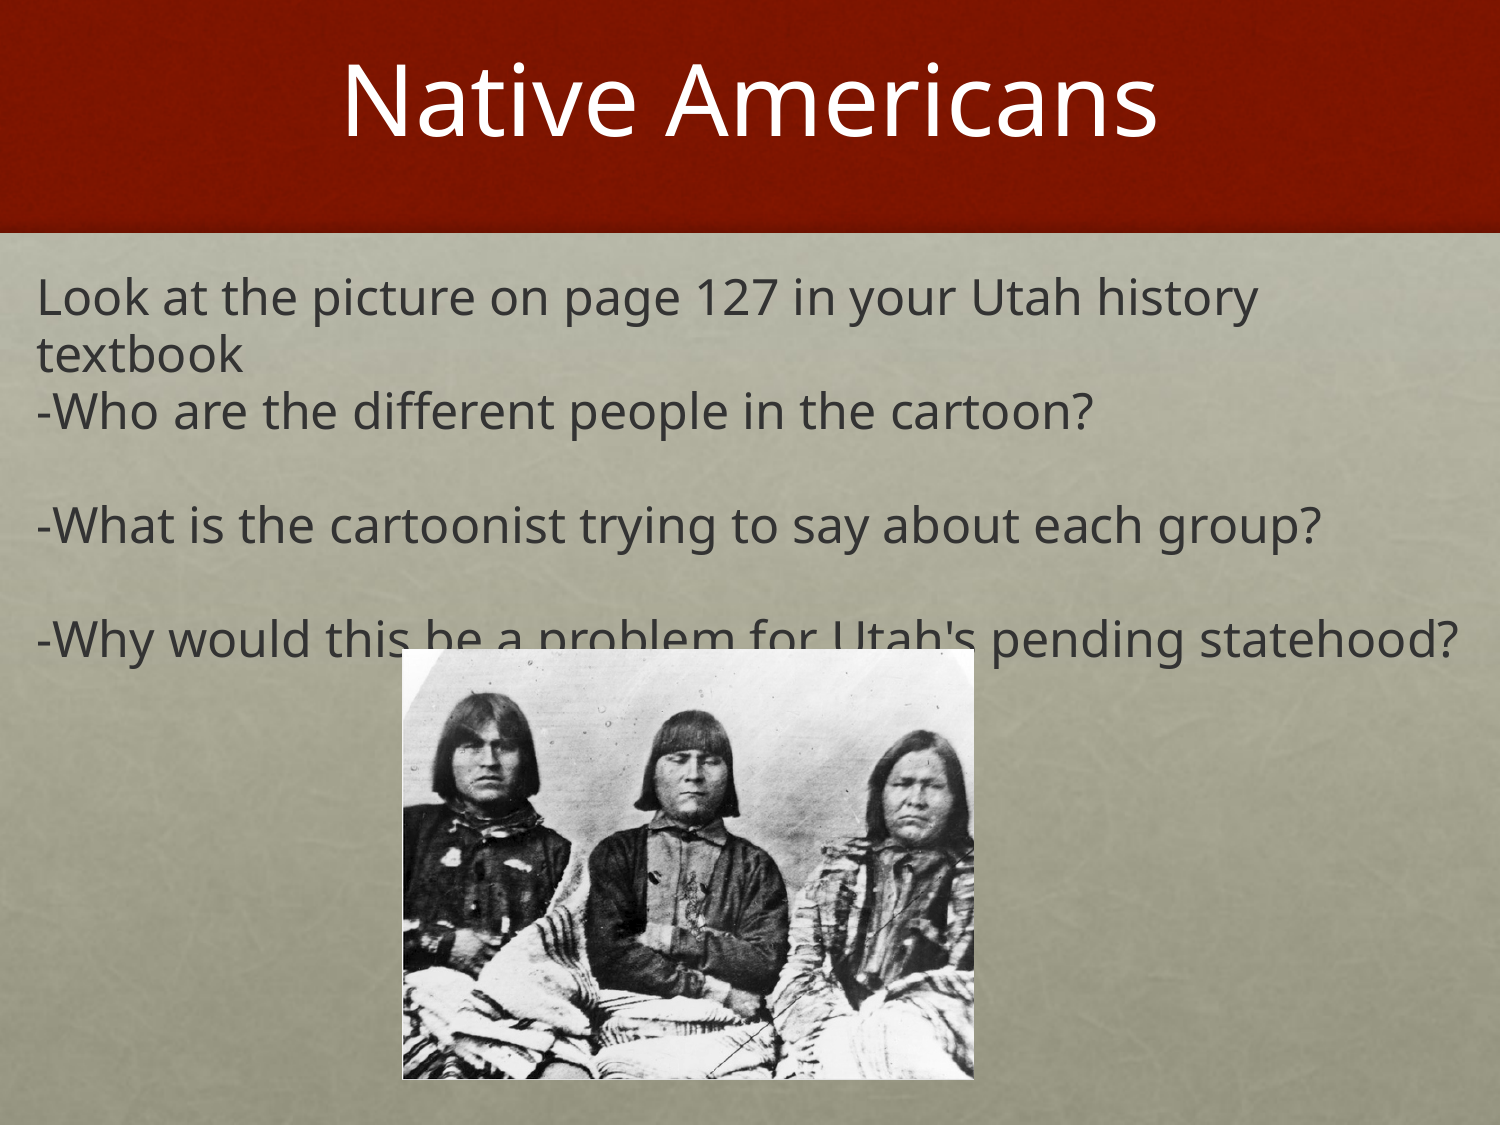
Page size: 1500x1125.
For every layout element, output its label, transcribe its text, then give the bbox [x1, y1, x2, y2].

list Look at the picture on page 127 in your Utah history textbook -Who are the different people in the cartoon? -What is the cartoonist trying to say about each group? -Why would this be a problem for Utah's pending statehood? [36, 270, 1464, 1080]
title Native Americans [36, 45, 1464, 180]
picture [0, 214, 1500, 1125]
